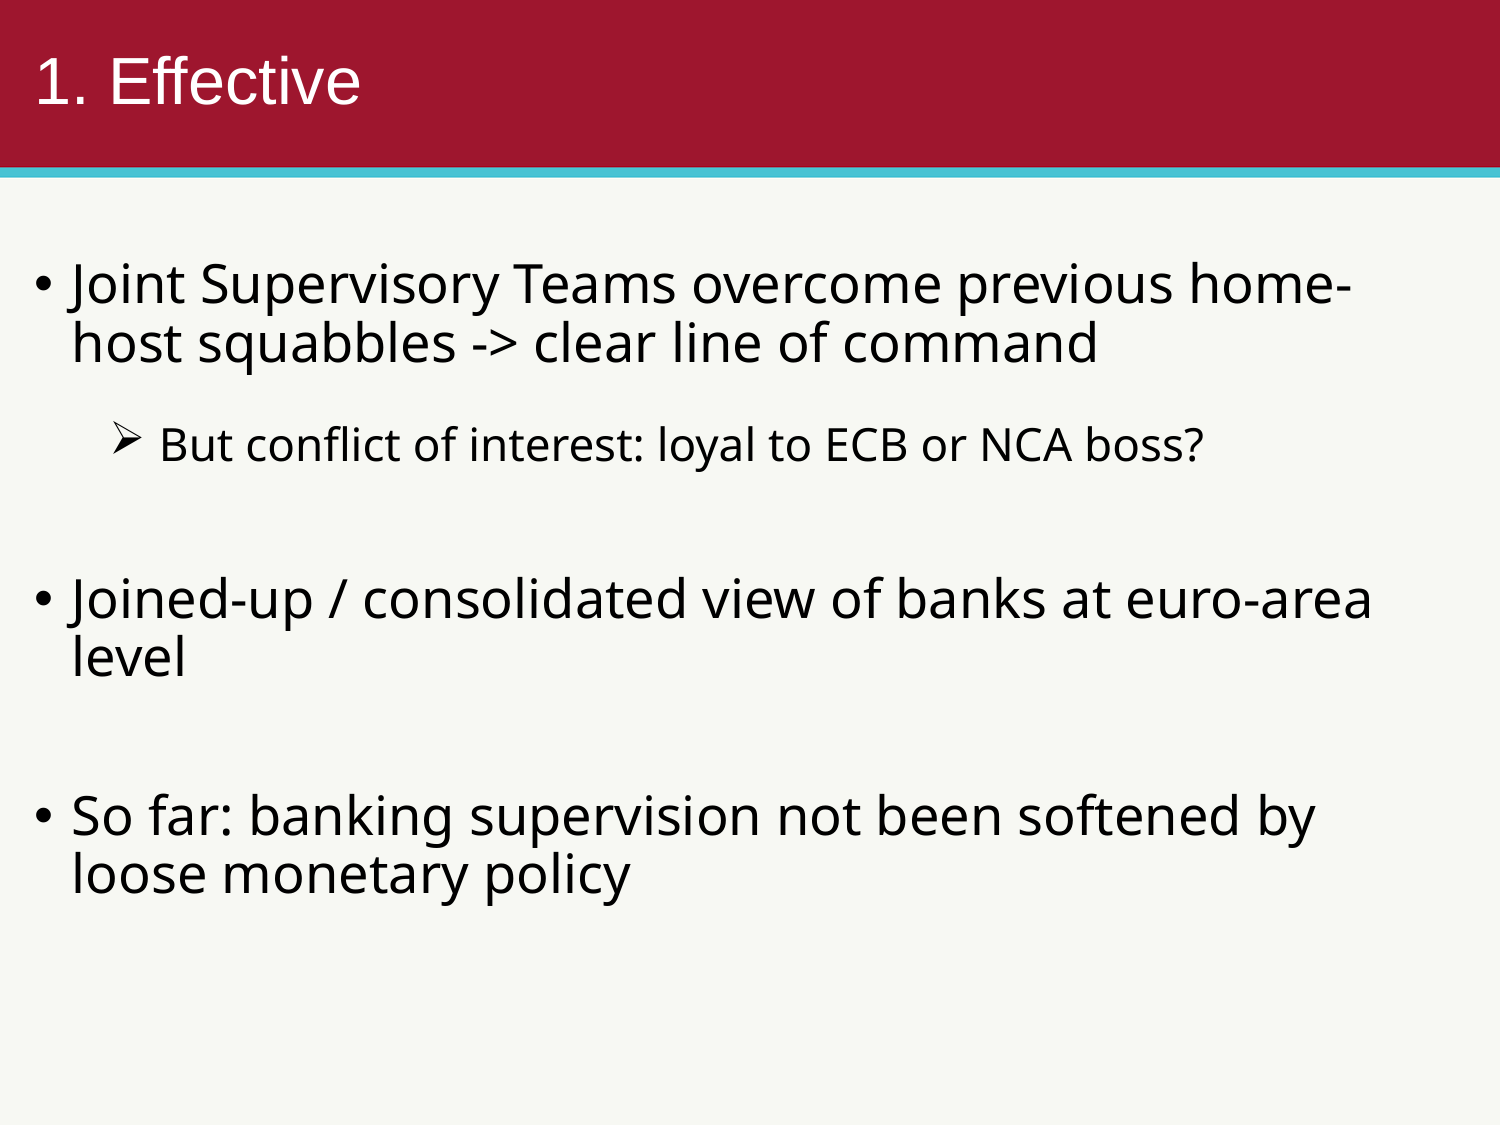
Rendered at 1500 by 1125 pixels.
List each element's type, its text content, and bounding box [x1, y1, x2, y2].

text_box Joint Supervisory Teams overcome previous home-host squabbles -> clear line of command But conflict of interest: loyal to ECB or NCA boss? Joined-up / consolidated view of banks at euro-area level So far: banking supervision not been softened by loose monetary policy [19, 208, 1480, 1091]
picture [0, 0, 1500, 1125]
text_box 1. Effective [19, 43, 1480, 140]
